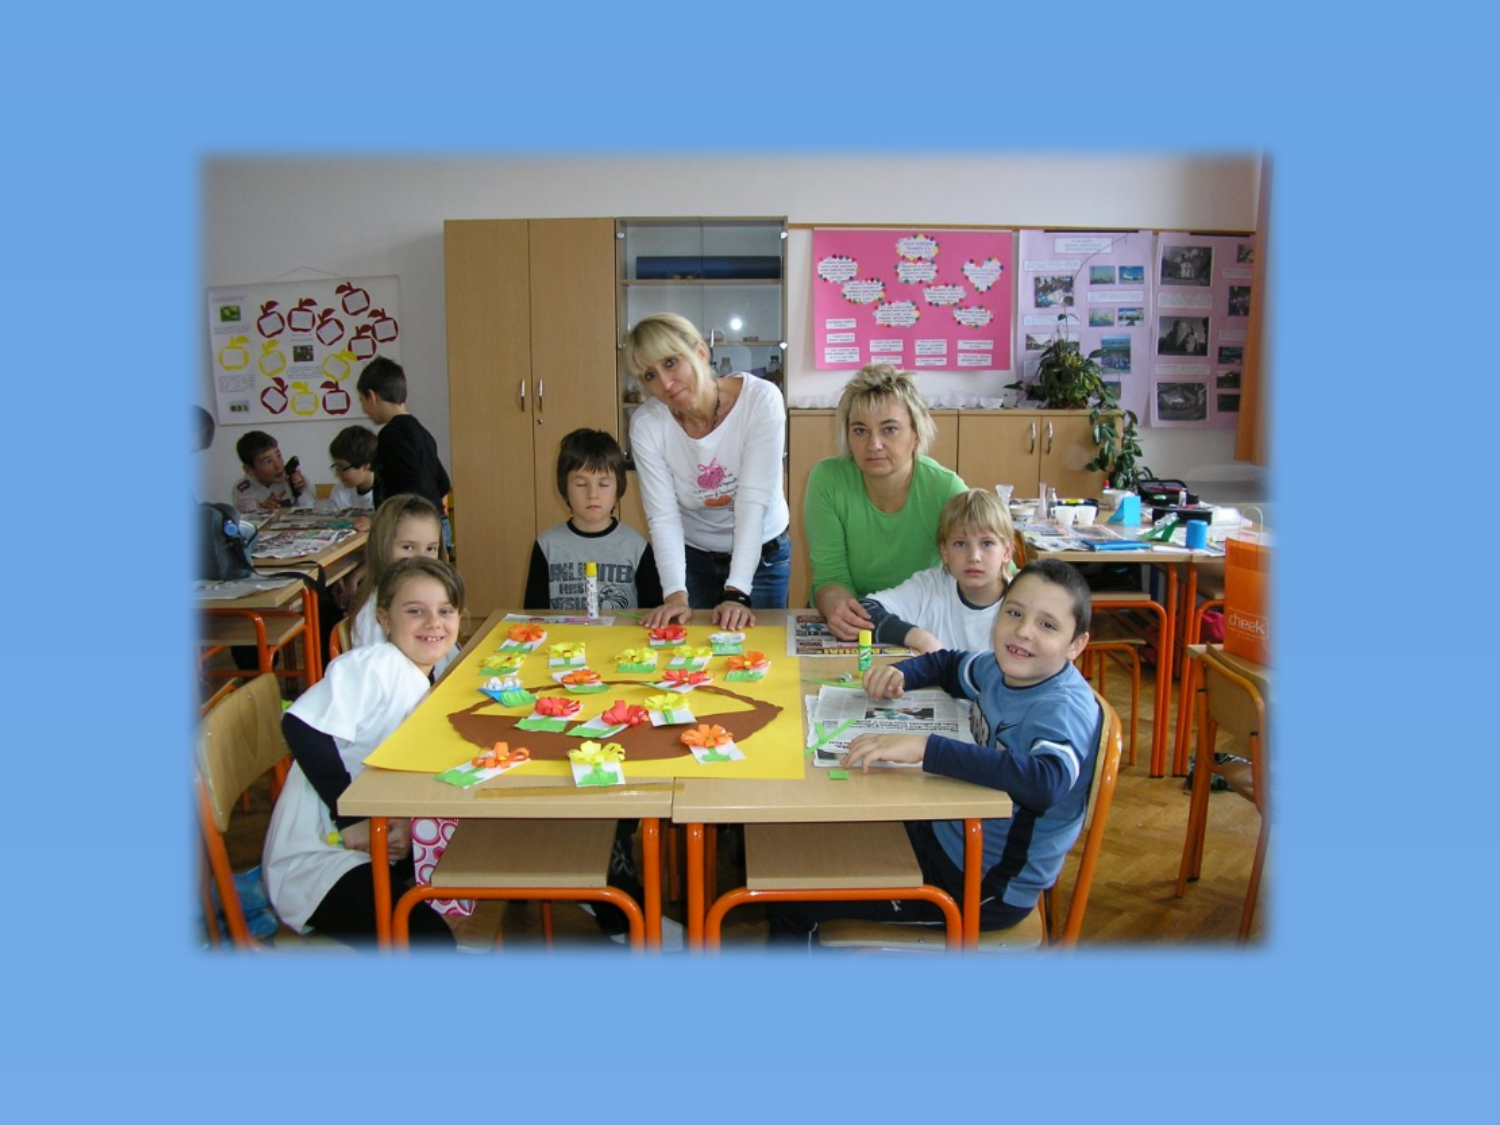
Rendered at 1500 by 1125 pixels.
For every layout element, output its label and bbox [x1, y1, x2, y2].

picture [182, 136, 1286, 965]
